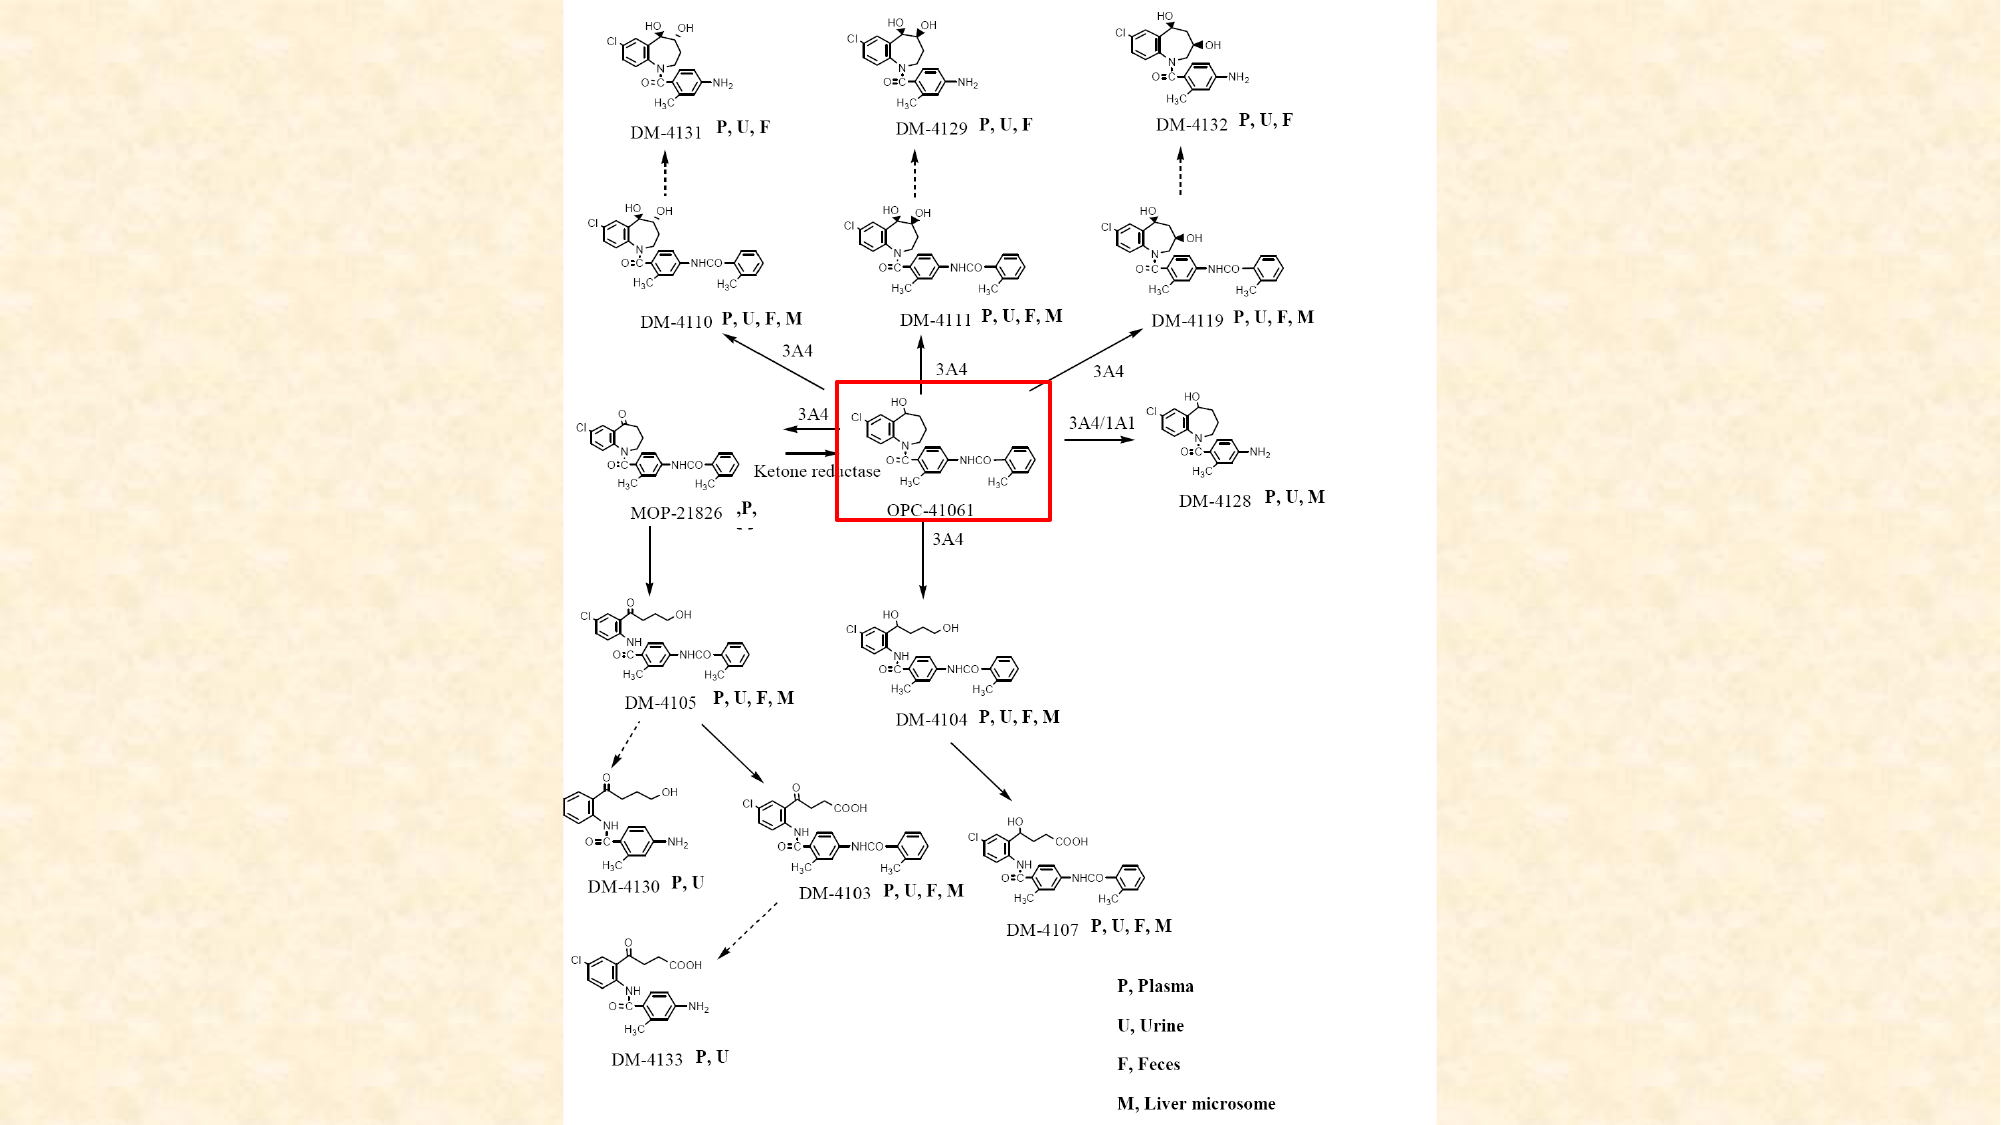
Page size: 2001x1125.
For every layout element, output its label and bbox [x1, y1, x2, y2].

picture [0, 0, 562, 1125]
picture [1437, 0, 2001, 1125]
text_box [562, 0, 1437, 1125]
